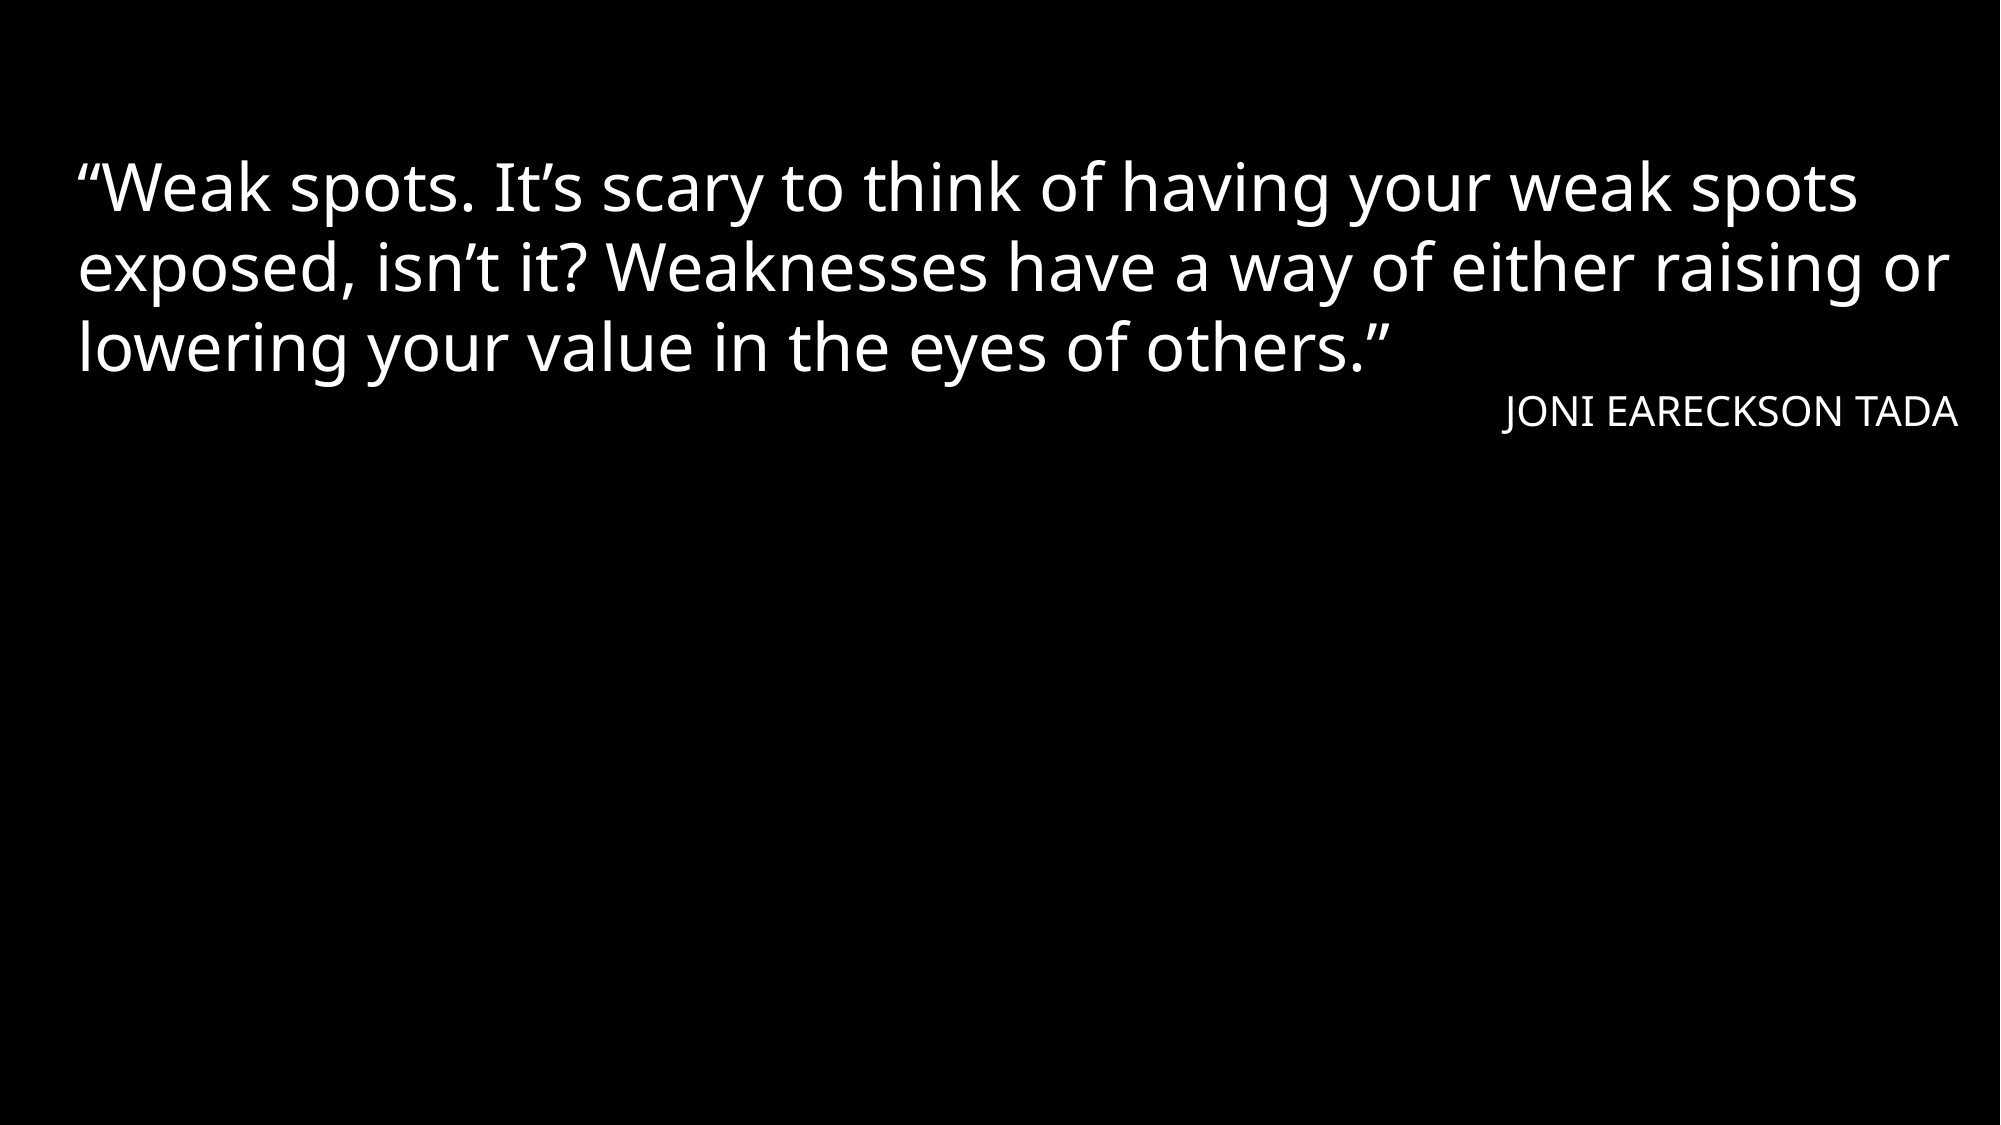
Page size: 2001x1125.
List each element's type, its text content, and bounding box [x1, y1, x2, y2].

text_box “Weak spots. It’s scary to think of having your weak spots exposed, isn’t it? Weaknesses have a way of either raising or lowering your value in the eyes of others.” JONI EARECKSON TADA [62, 137, 1974, 443]
